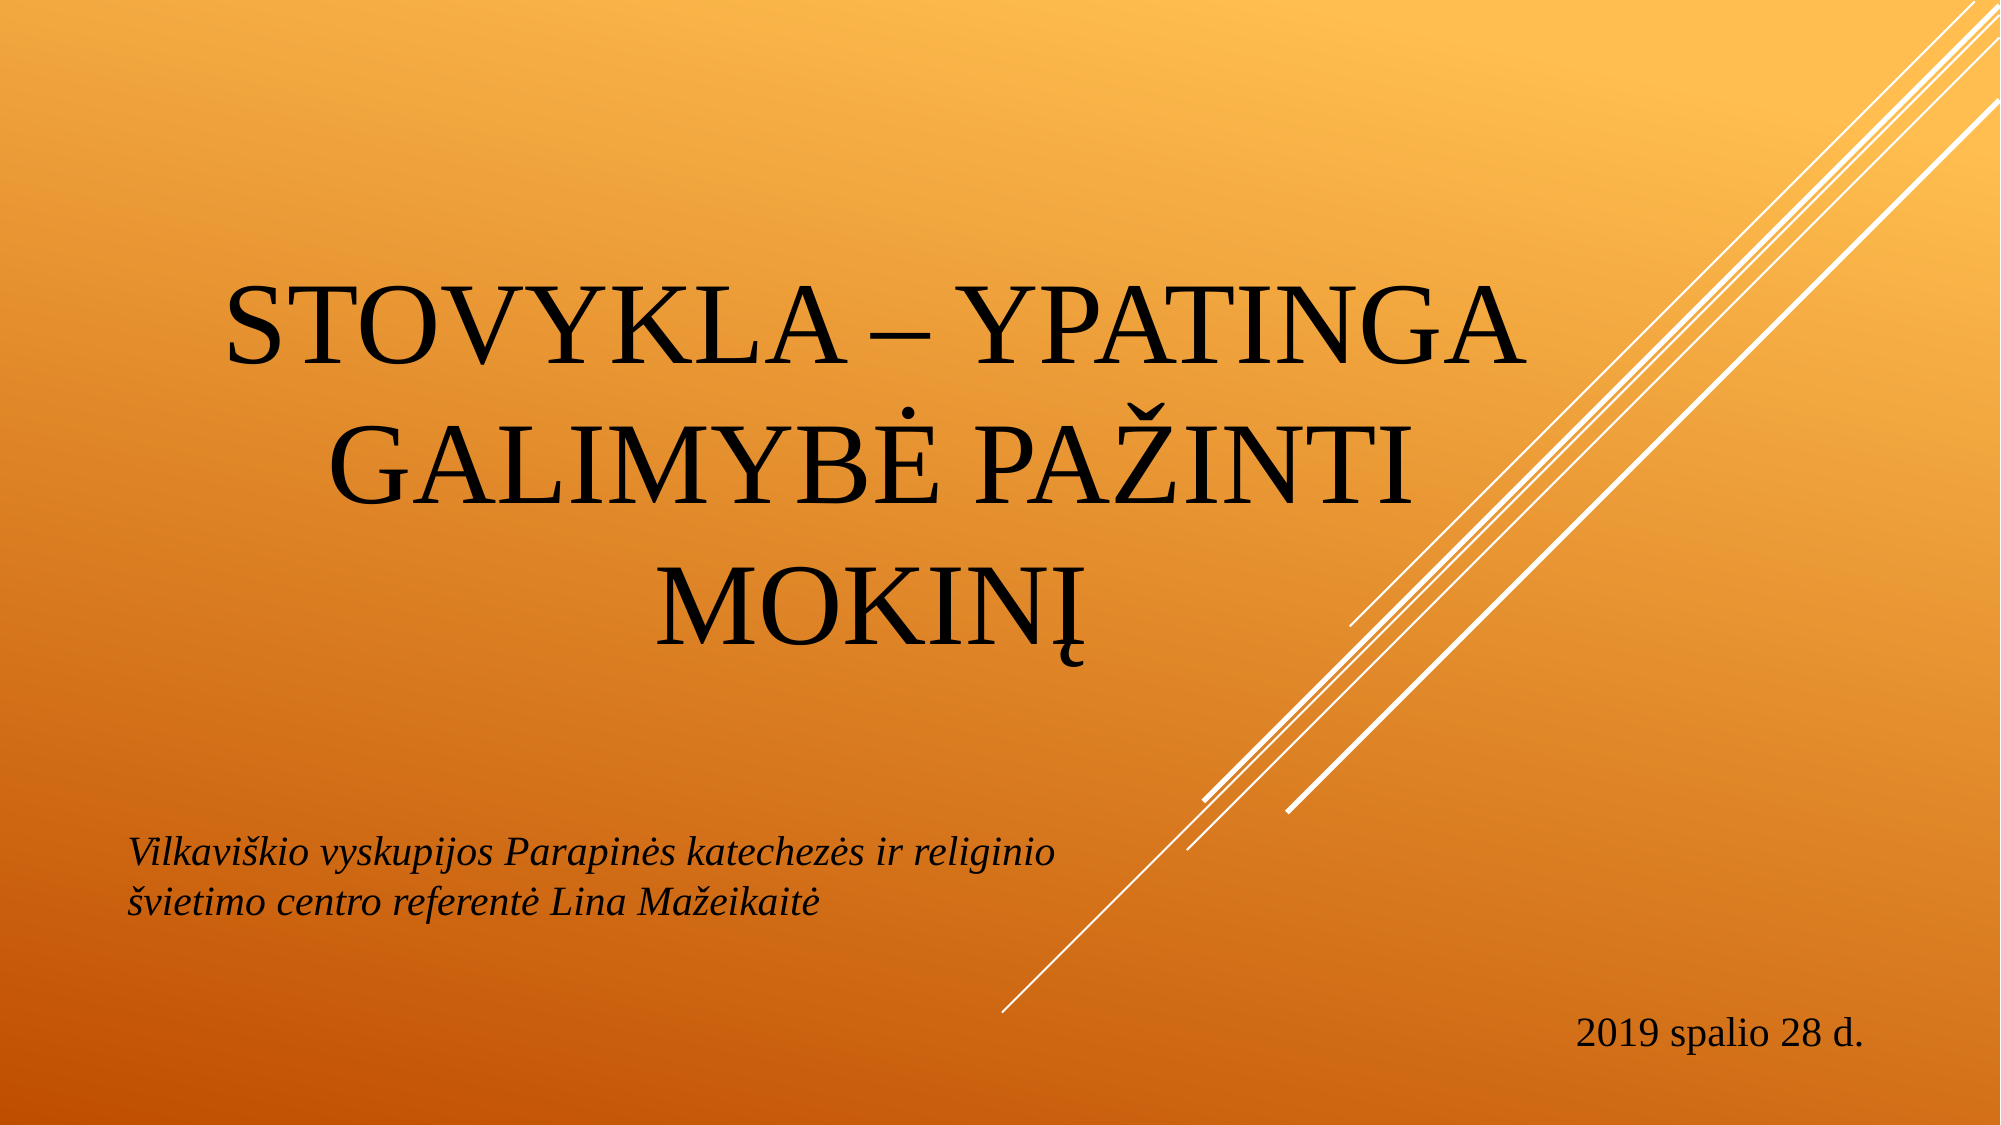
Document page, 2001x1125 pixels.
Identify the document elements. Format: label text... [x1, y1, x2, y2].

subtitle Vilkaviškio vyskupijos Parapinės katechezės ir religinio švietimo centro referentė Lina Mažeikaitė [112, 816, 1163, 950]
title Stovykla – ypatinga galimybė pažinti mokinį [112, 73, 1632, 675]
text_box 2019 spalio 28 d. [1560, 997, 1881, 1069]
